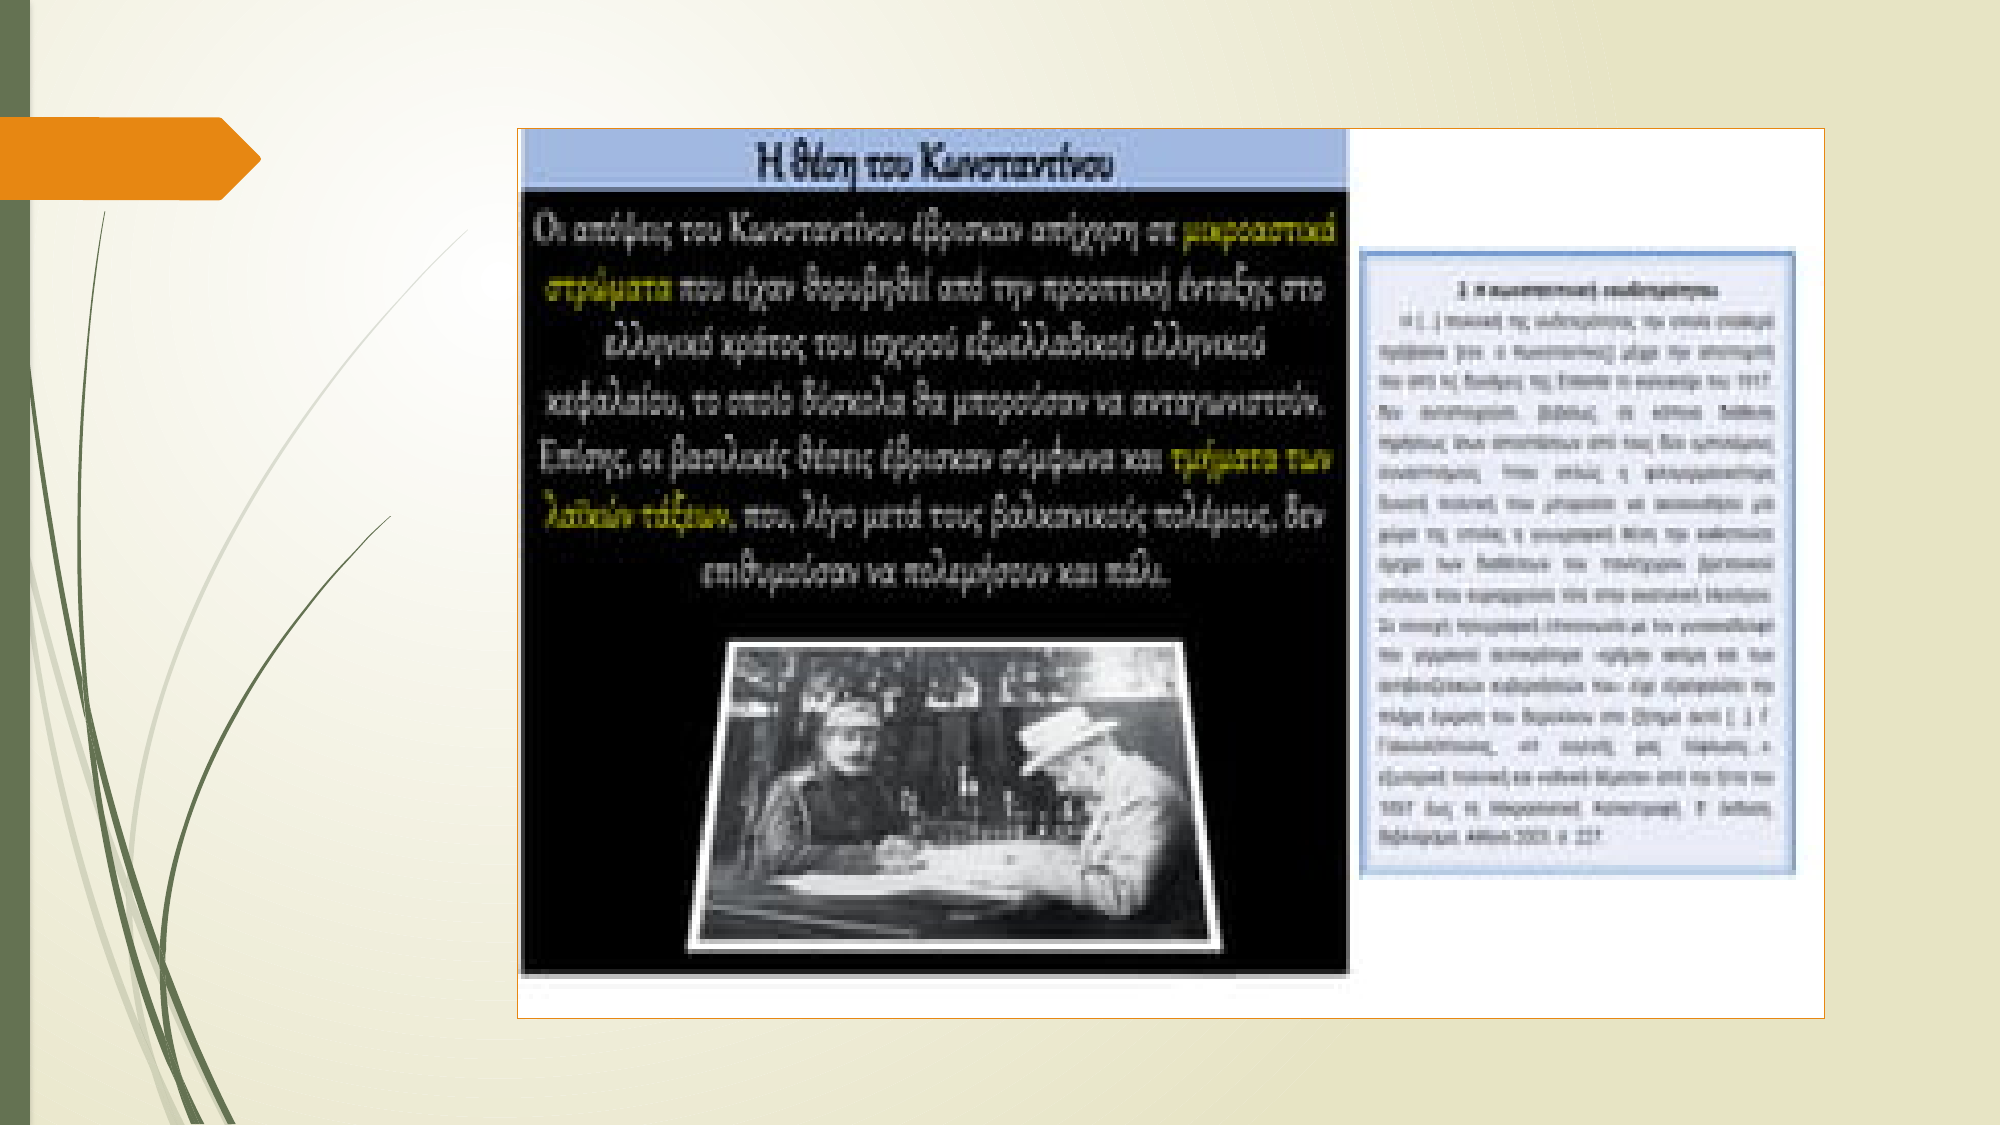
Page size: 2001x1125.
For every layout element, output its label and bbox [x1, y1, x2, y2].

picture [517, 128, 1825, 1019]
